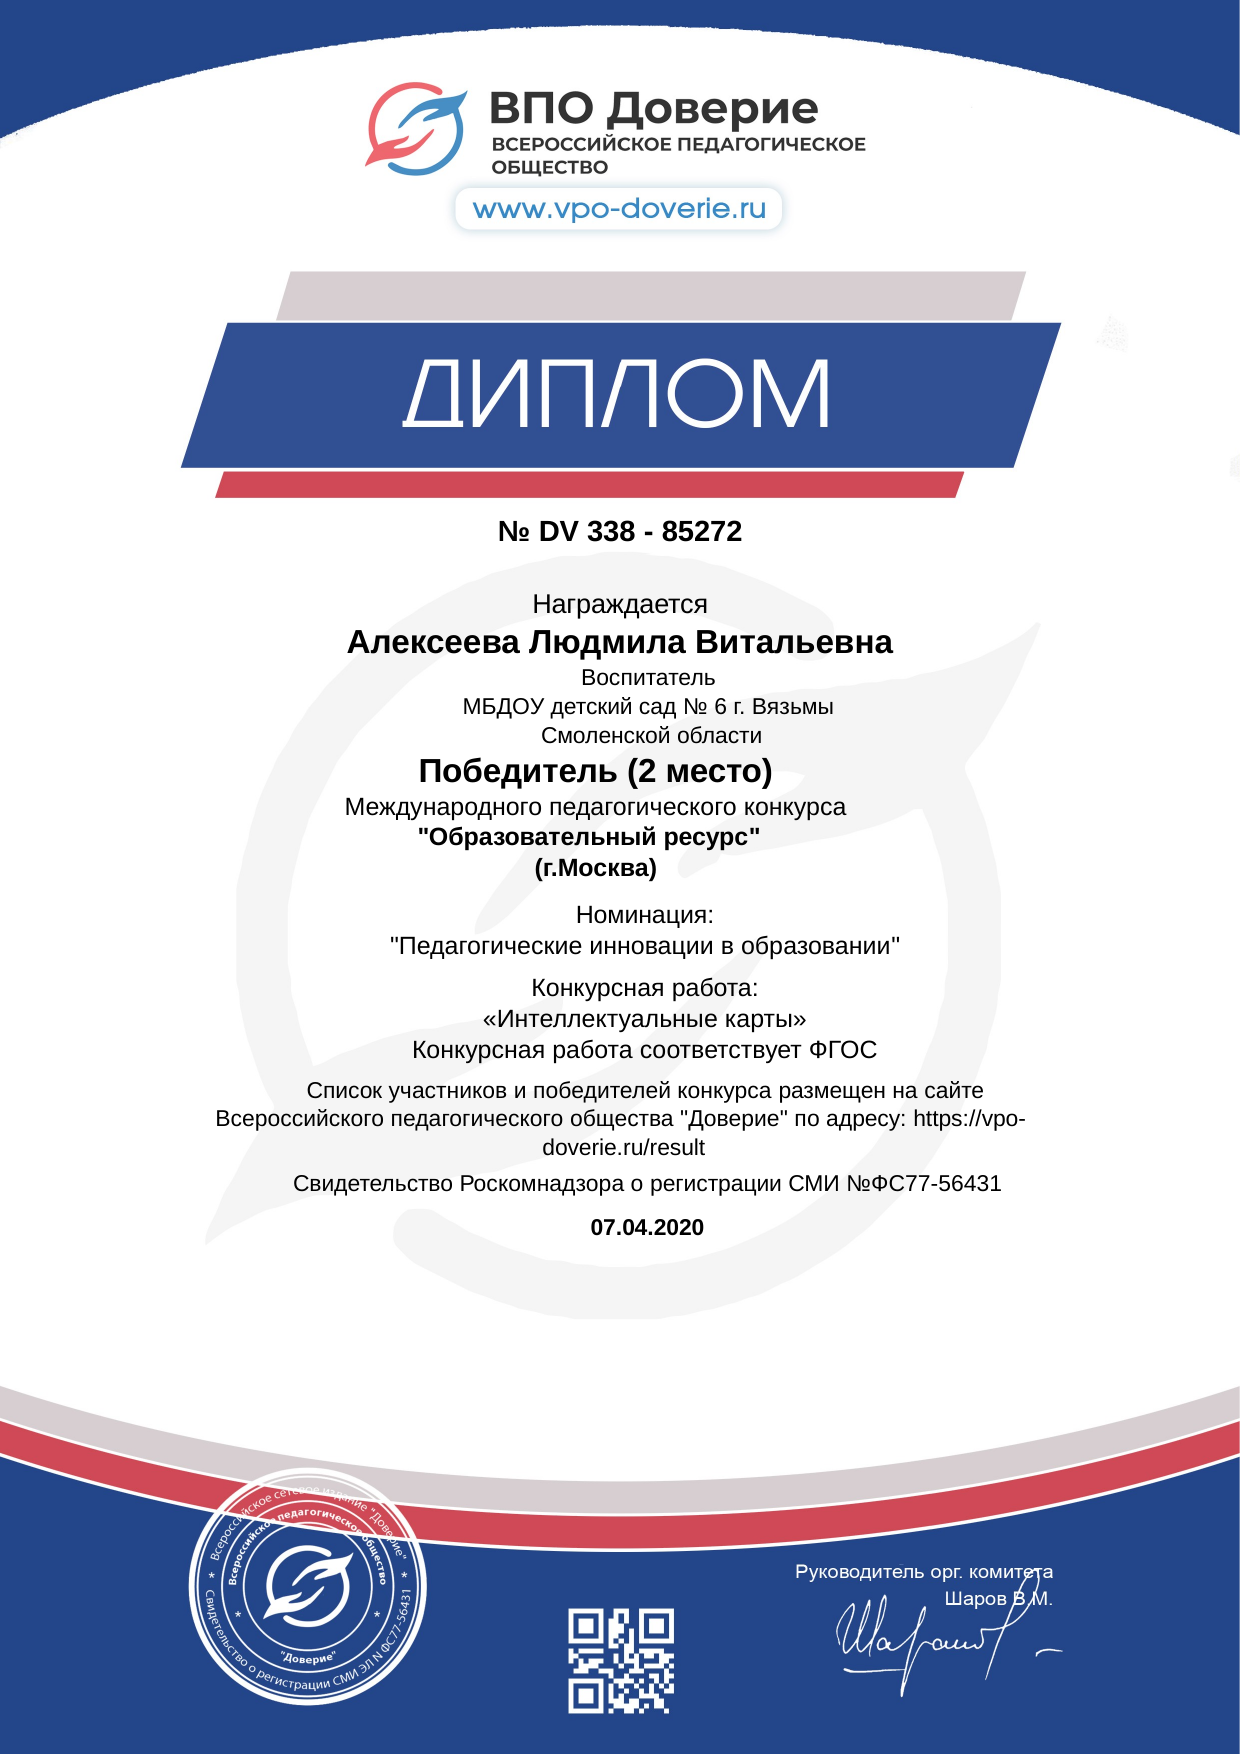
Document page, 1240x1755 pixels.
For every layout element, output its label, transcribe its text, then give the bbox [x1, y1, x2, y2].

text_box № DV 338 - 85272 Награждается Алексеева Людмила Витальевна Воспитатель МБДОУ детский сад № 6 г. Вязьмы Смоленской области Победитель (2 место) Международного педагогического конкурса "Образовательный ресурс" (г.Москва) Номинация: "Педагогические инновации в образовании" Конкурсная работа: «Интеллектуальные карты» Конкурсная работа соответствует ФГОС Список участников и победителей конкурса размещен на сайте Всероссийского педагогического общества "Доверие" по адресу: https://vpo- doverie.ru/result Свидетельство Роскомнадзора о регистрации СМИ №ФС77-56431 07.04.2020 [211, 510, 1029, 1241]
picture [0, 0, 1240, 1754]
